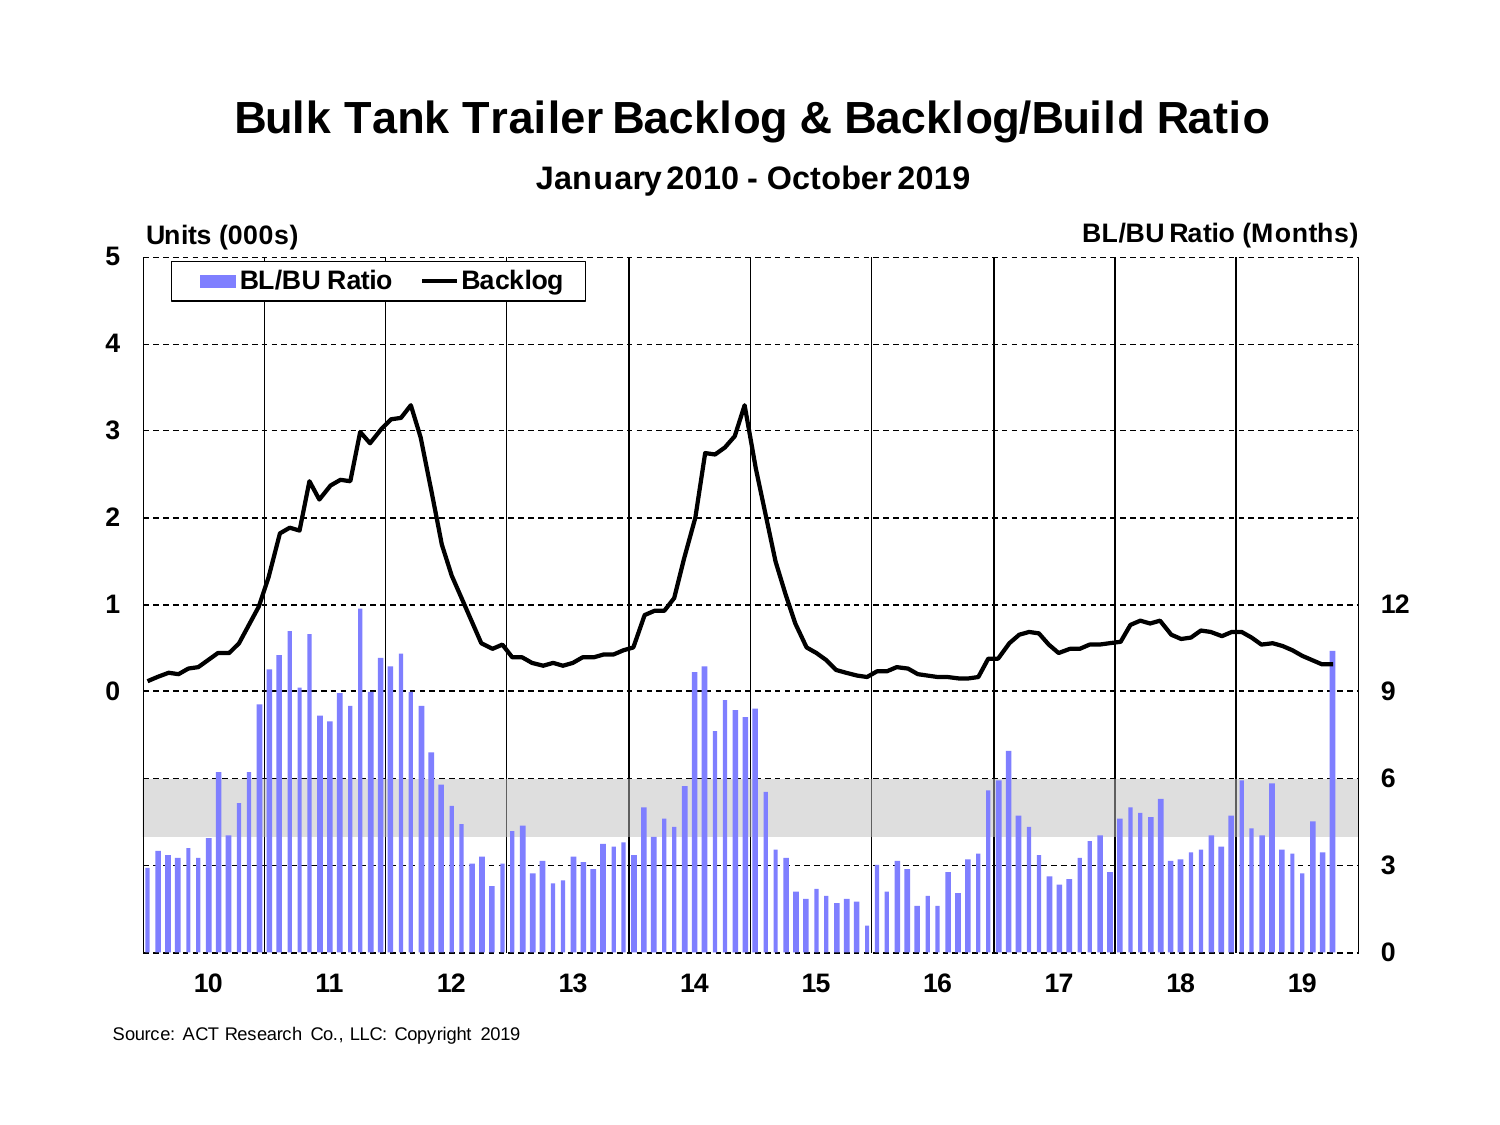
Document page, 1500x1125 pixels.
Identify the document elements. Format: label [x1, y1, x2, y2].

picture [74, 74, 1426, 1049]
